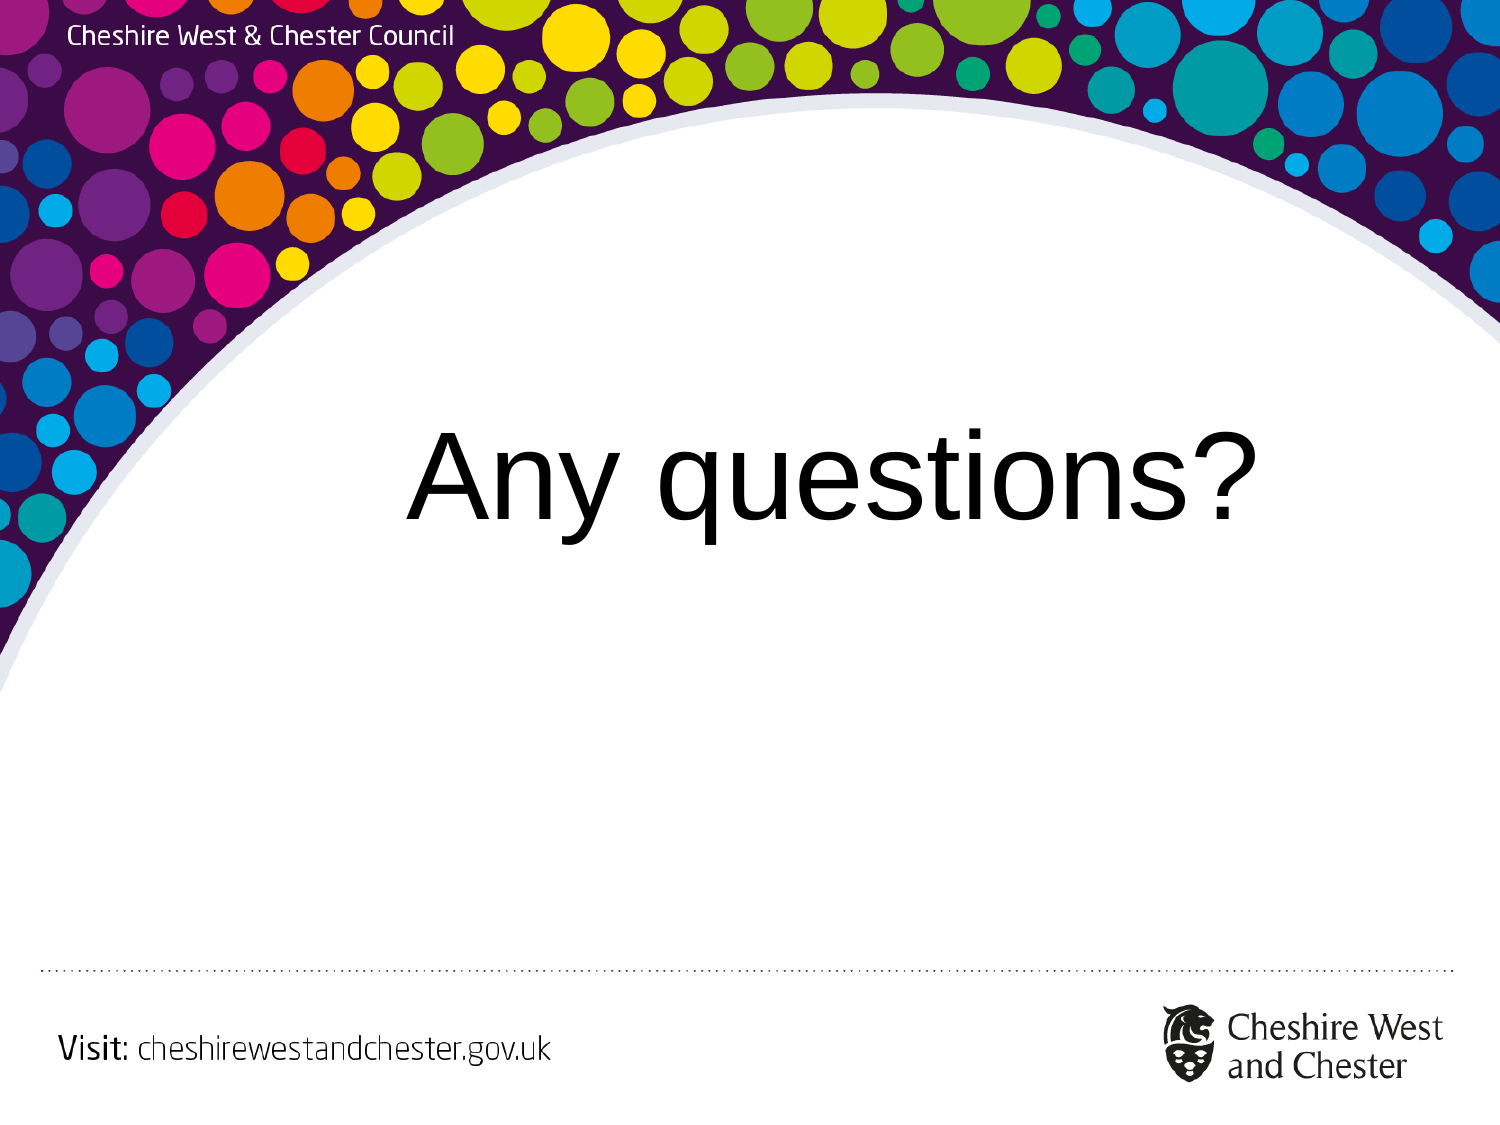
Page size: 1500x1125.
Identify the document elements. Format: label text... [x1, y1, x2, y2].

text_box Any questions? [115, 257, 1477, 745]
picture [0, 0, 1500, 1125]
